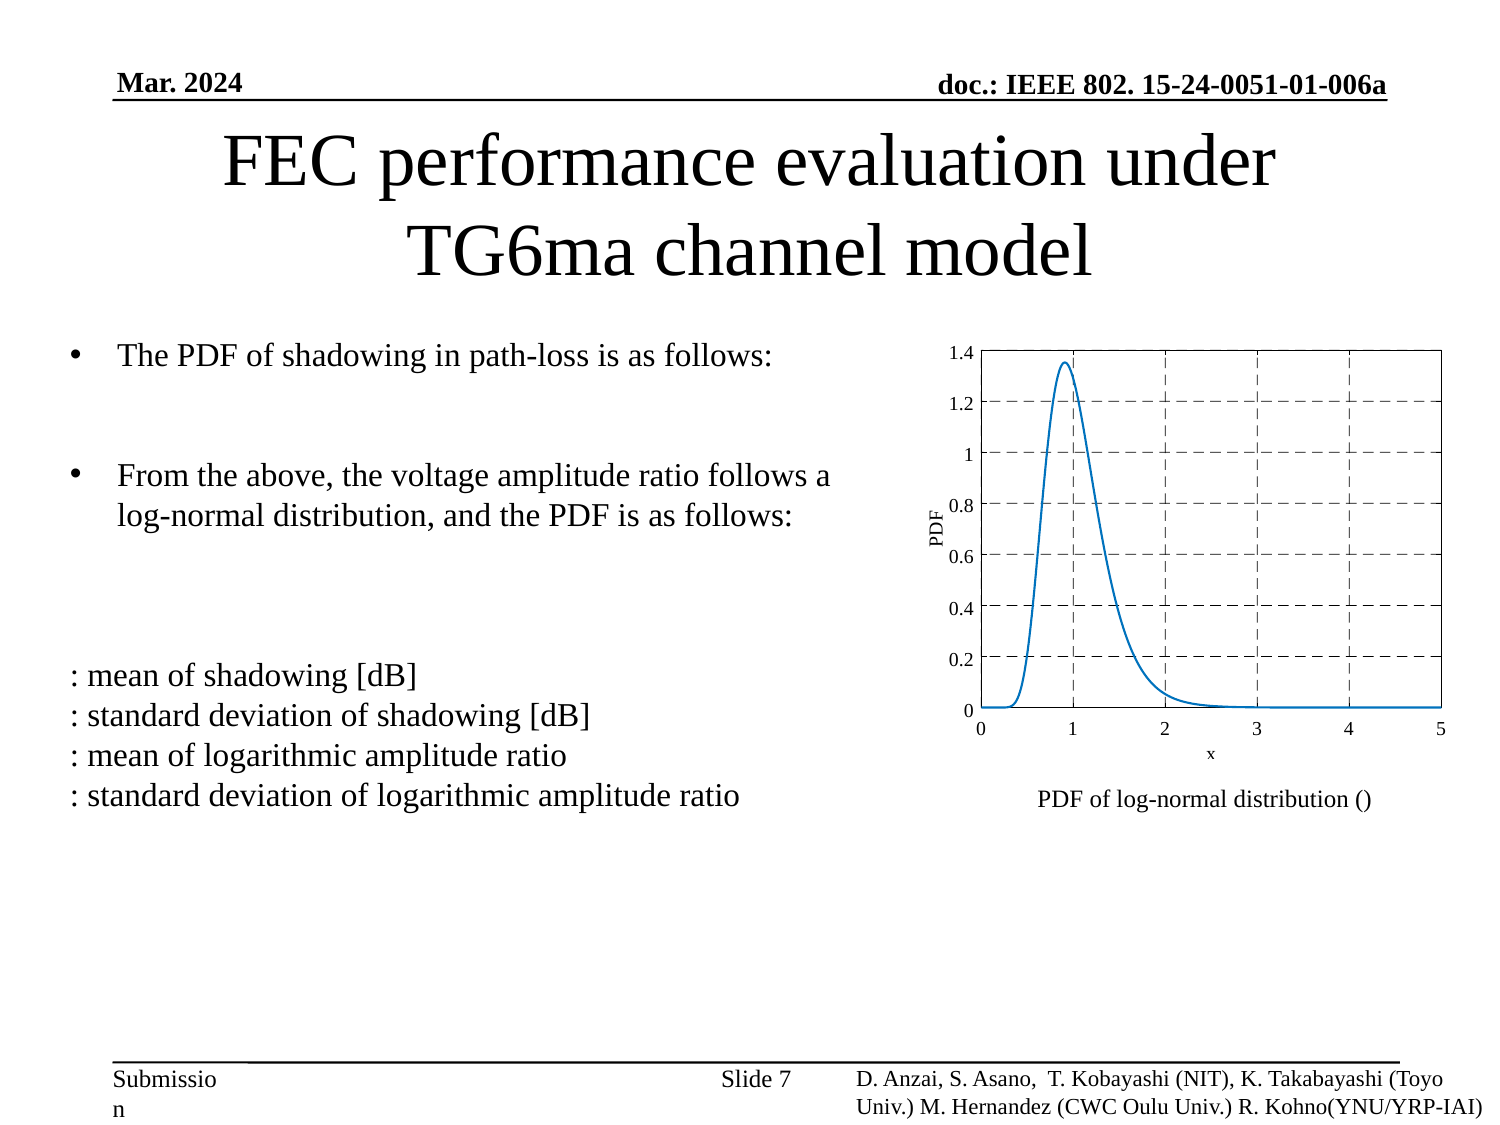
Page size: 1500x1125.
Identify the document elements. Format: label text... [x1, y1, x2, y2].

picture [927, 343, 1446, 759]
slide_number Slide 7 [712, 1062, 801, 1093]
title FEC performance evaluation under TG6ma channel model [112, 112, 1388, 288]
